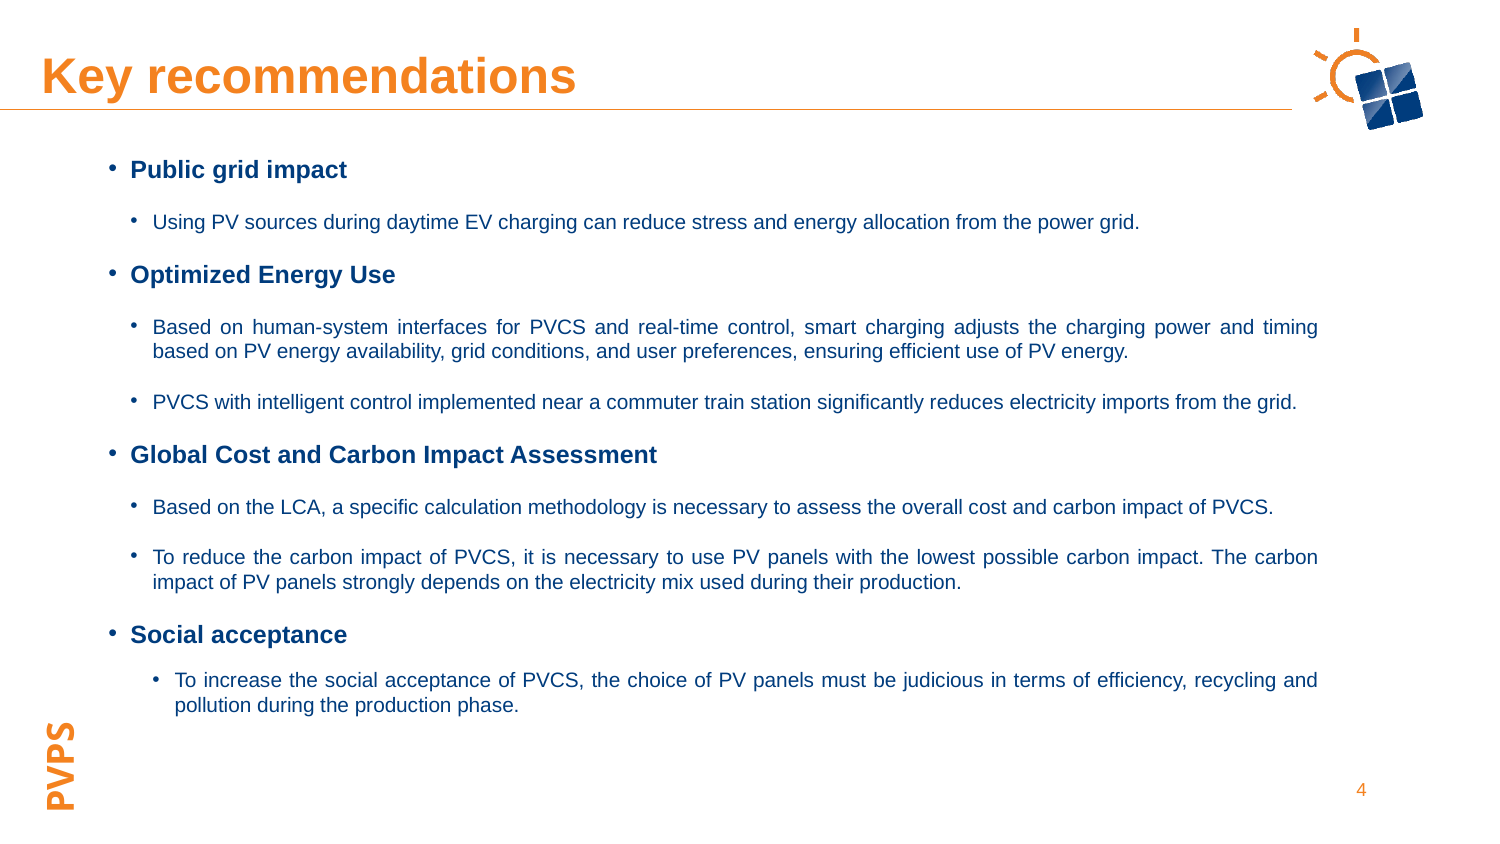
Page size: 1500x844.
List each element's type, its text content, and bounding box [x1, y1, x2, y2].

list Key recommendations [41, 35, 1237, 108]
picture [1313, 28, 1423, 130]
list Public grid impact Using PV sources during daytime EV charging can reduce stress and energy allocation from the power grid. Optimized Energy Use Based on human-system interfaces for PVCS and real-time control, smart charging adjusts the charging power and timing based on PV energy availability, grid conditions, and user preferences, ensuring efficient use of PV energy. PVCS with intelligent control implemented near a commuter train station significantly reduces electricity imports from the grid. Global Cost and Carbon Impact Assessment Based on the LCA, a specific calculation methodology is necessary to assess the overall cost and carbon impact of PVCS. To reduce the carbon impact of PVCS, it is necessary to use PV panels with the lowest possible carbon impact. The carbon impact of PV panels strongly depends on the electricity mix used during their production. Social acceptance To increase the social acceptance of PVCS, the choice of PV panels must be judicious in terms of efficiency, recycling and pollution during the production phase. [86, 145, 1334, 779]
